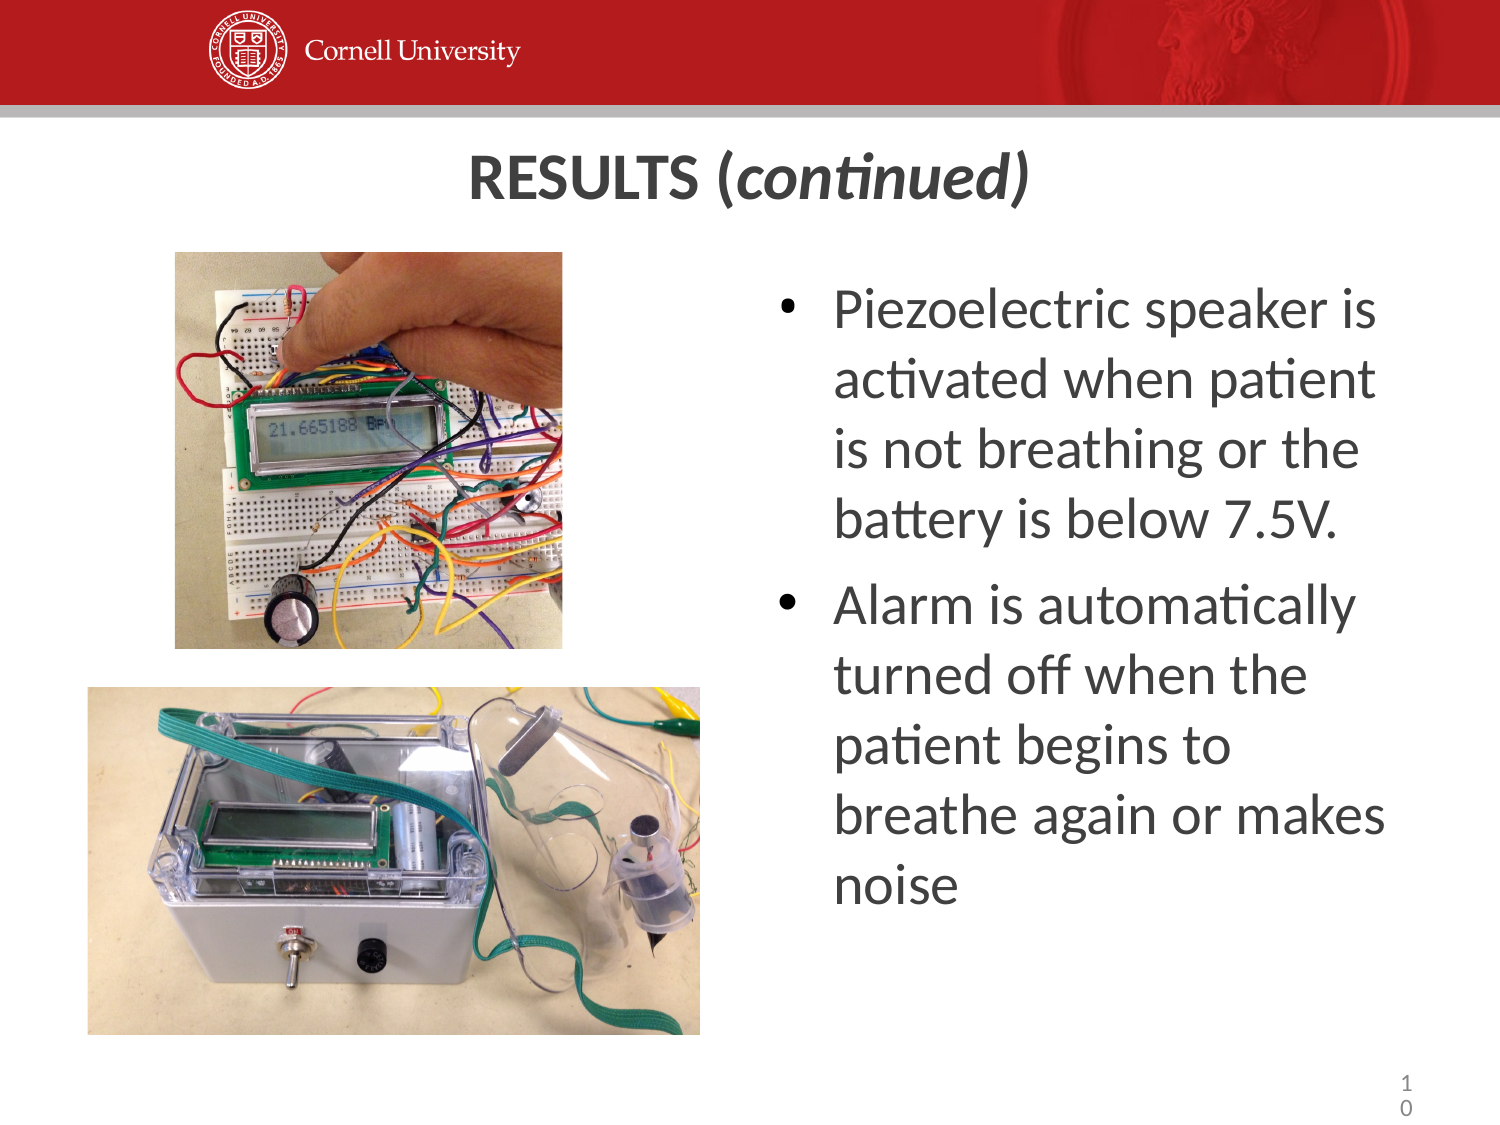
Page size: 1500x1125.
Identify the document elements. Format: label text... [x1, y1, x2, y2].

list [174, 252, 563, 649]
picture [87, 687, 701, 1035]
picture [0, 0, 1500, 229]
slide_number 10 [1384, 1060, 1425, 1103]
list Piezoelectric speaker is activated when patient is not breathing or the battery is below 7.5V. Alarm is automatically turned off when the patient begins to breathe again or makes noise [762, 262, 1425, 1005]
